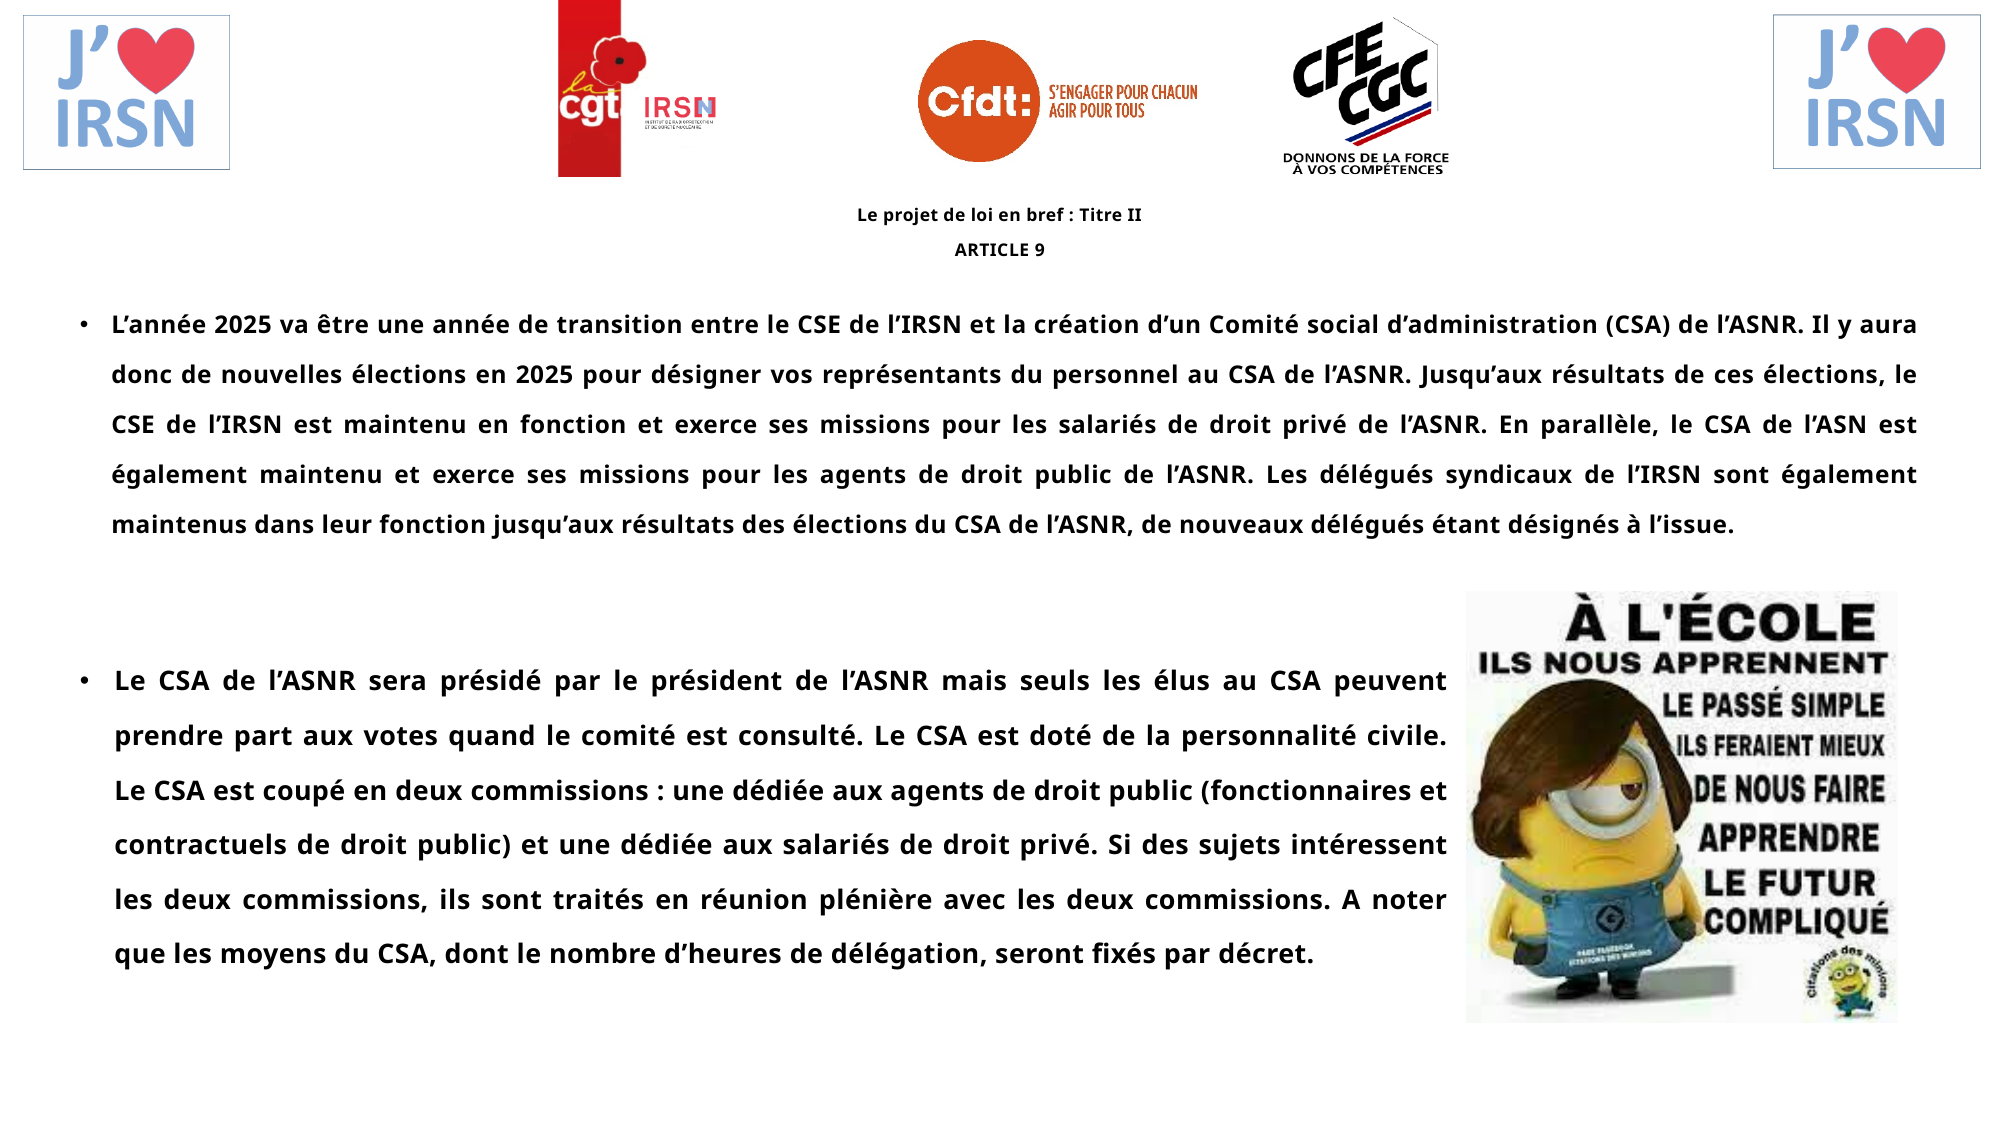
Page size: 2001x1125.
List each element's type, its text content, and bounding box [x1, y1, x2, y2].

picture [1466, 591, 1898, 1023]
text_box Le projet de loi en bref : Titre II ARTICLE 9 L’année 2025 va être une année de transition entre le CSE de l’IRSN et la création d’un Comité social d’administration (CSA) de l’ASNR. Il y aura donc de nouvelles élections en 2025 pour désigner vos représentants du personnel au CSA de l’ASNR. Jusqu’aux résultats de ces élections, le CSE de l’IRSN est maintenu en fonction et exerce ses missions pour les salariés de droit privé de l’ASNR. En parallèle, le CSA de l’ASN est également maintenu et exerce ses missions pour les agents de droit public de l’ASNR. Les délégués syndicaux de l’IRSN sont également maintenus dans leur fonction jusqu’aux résultats des élections du CSA de l’ASNR, de nouveaux délégués étant désignés à l’issue. [79, 188, 1921, 575]
picture [1282, 17, 1453, 182]
text_box Le CSA de l’ASNR sera présidé par le président de l’ASNR mais seuls les élus au CSA peuvent prendre part aux votes quand le comité est consulté. Le CSA est doté de la personnalité civile. Le CSA est coupé en deux commissions : une dédiée aux agents de droit public (fonctionnaires et contractuels de droit public) et une dédiée aux salariés de droit privé. Si des sujets intéressent les deux commissions, ils sont traités en réunion plénière avec les deux commissions. A noter que les moyens du CSA, dont le nombre d’heures de délégation, seront fixés par décret. [79, 626, 1450, 1028]
picture [1761, 5, 1990, 174]
picture [558, 0, 735, 177]
picture [10, 6, 239, 175]
picture [918, 40, 1197, 162]
